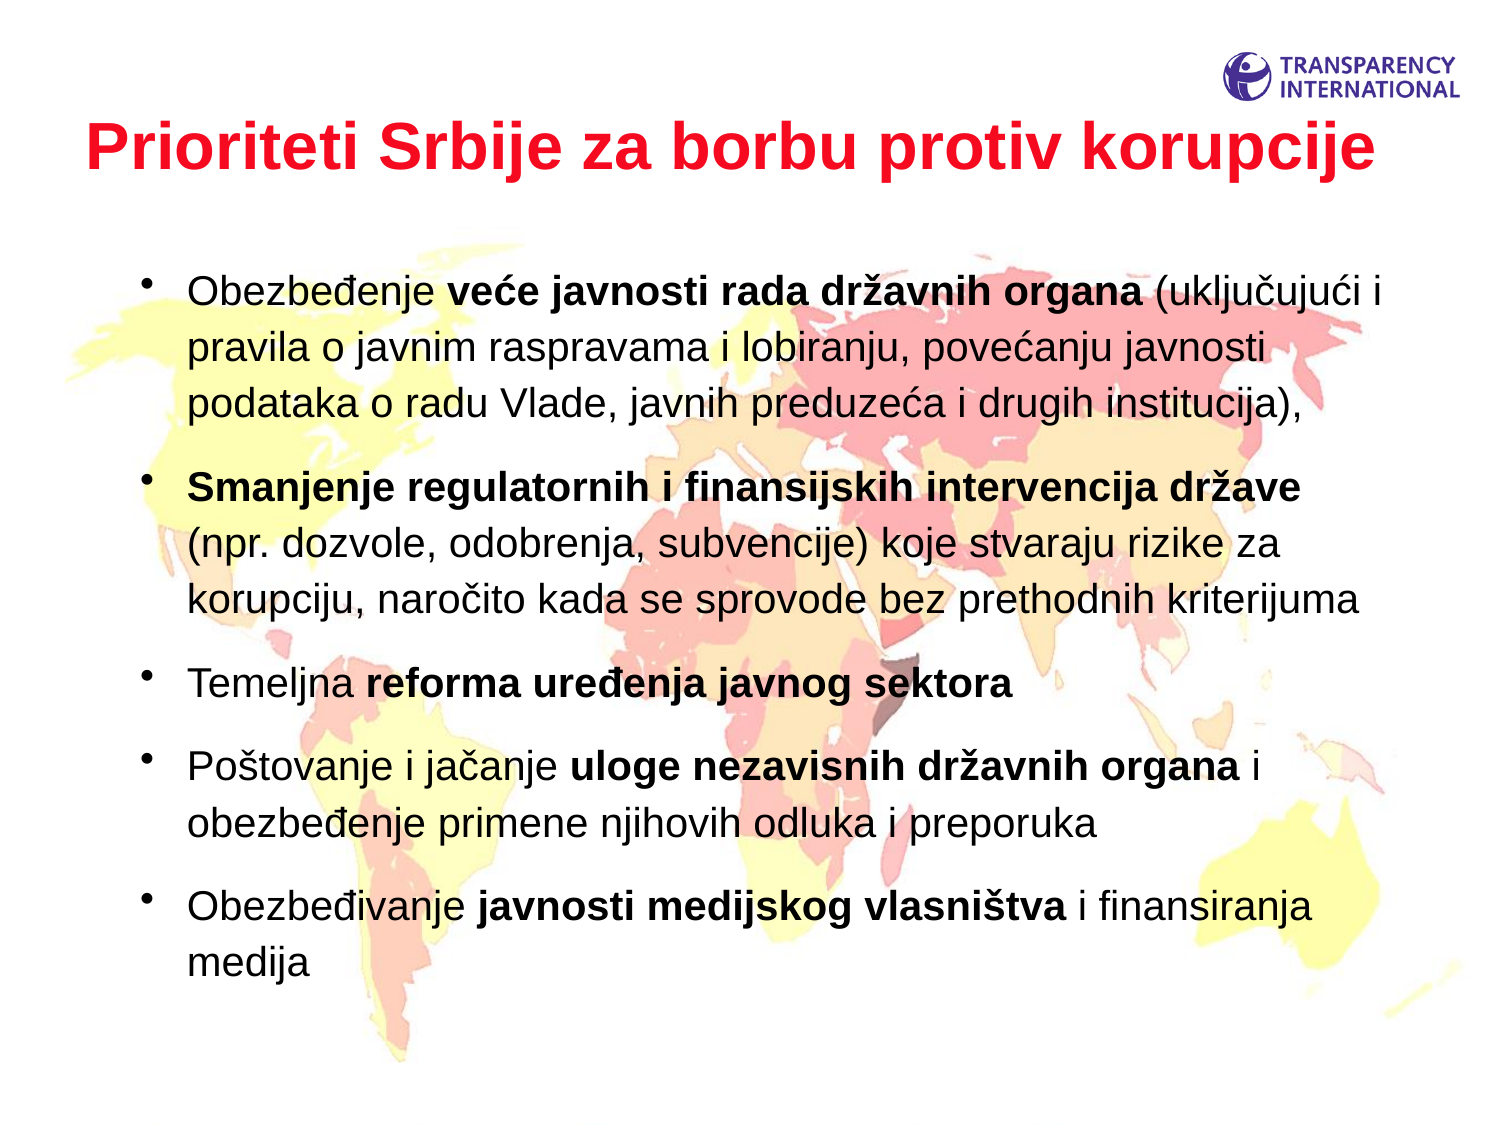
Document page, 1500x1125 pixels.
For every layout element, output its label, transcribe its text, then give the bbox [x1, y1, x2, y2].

picture [1222, 42, 1464, 103]
picture [64, 113, 1500, 1125]
title Prioriteti Srbije za borbu protiv korupcije [64, 87, 1400, 213]
list Obezbeđenje veće javnosti rada državnih organa (uključujući i pravila o javnim raspravama i lobiranju, povećanju javnosti podataka o radu Vlade, javnih preduzeća i drugih institucija), Smanjenje regulatornih i finansijskih intervencija države (npr. dozvole, odobrenja, subvencije) koje stvaraju rizike za korupciju, naročito kada se sprovode bez prethodnih kriterijuma Temeljna reforma uređenja javnog sektora Poštovanje i jačanje uloge nezavisnih državnih organa i obezbeđenje primene njihovih odluka i preporuka Obezbeđivanje javnosti medijskog vlasništva i finansiranja medija [124, 249, 1401, 988]
